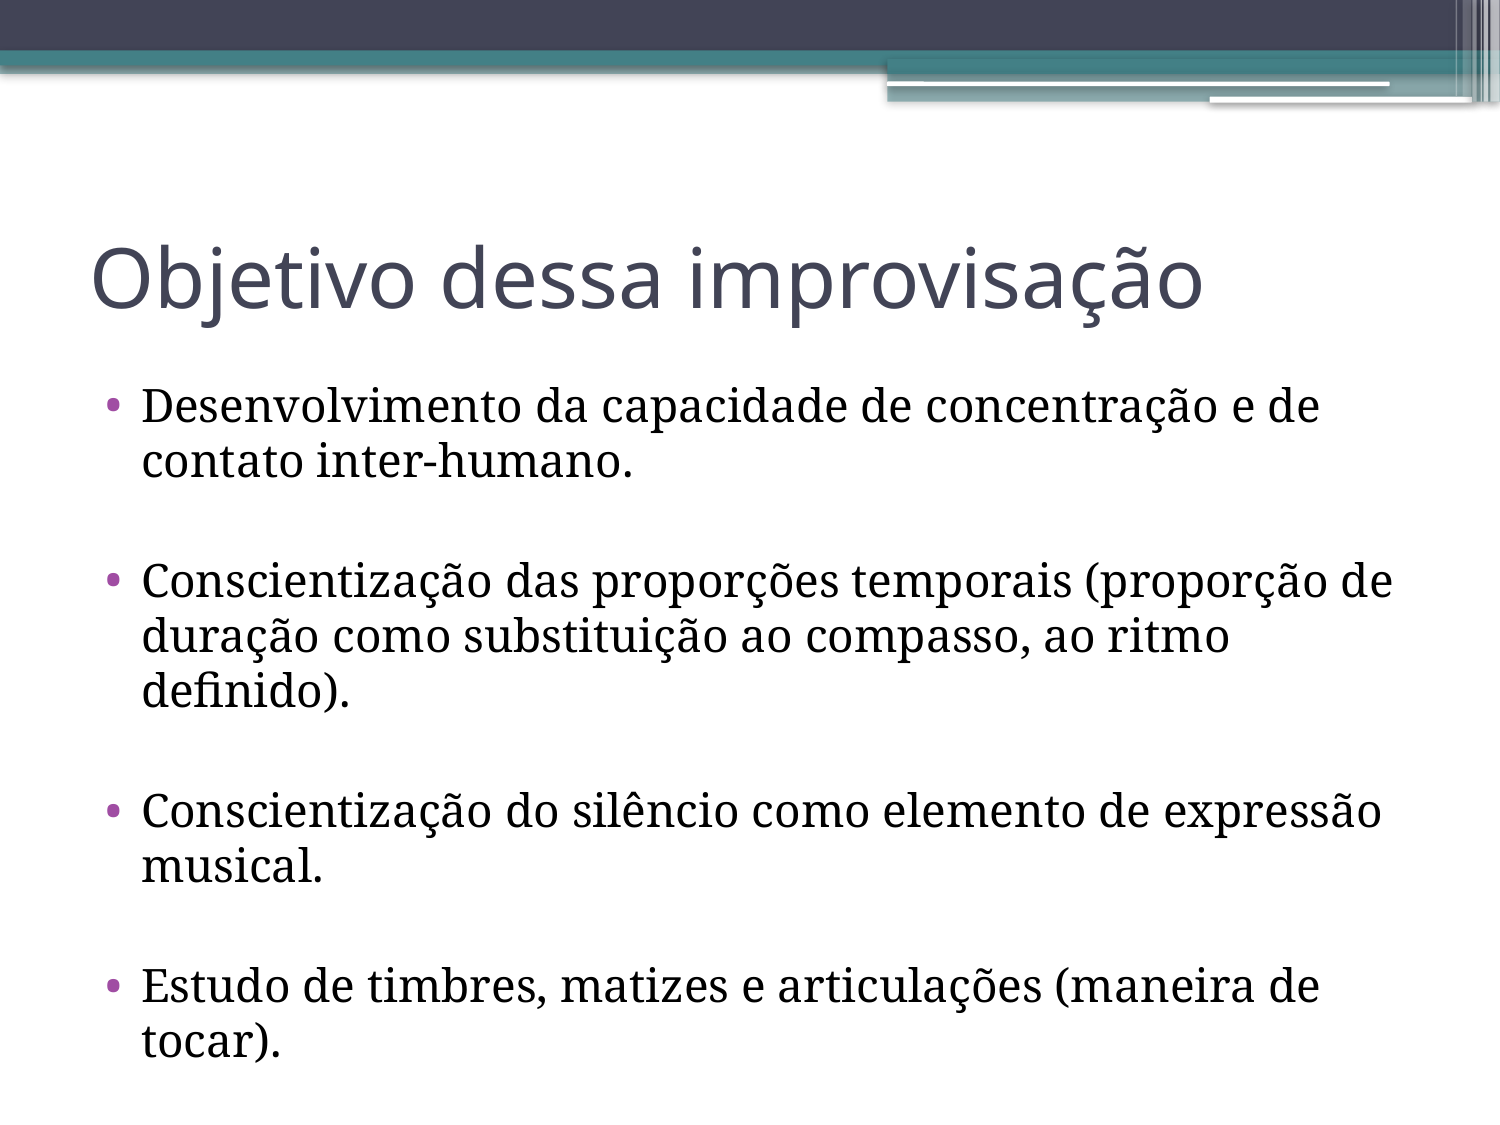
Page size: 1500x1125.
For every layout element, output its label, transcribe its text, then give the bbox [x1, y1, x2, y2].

list Desenvolvimento da capacidade de concentração e de contato inter-humano. Conscientização das proporções temporais (proporção de duração como substituição ao compasso, ao ritmo definido). Conscientização do silêncio como elemento de expressão musical. Estudo de timbres, matizes e articulações (maneira de tocar). [75, 368, 1425, 1079]
title Objetivo dessa improvisação [75, 187, 1425, 363]
